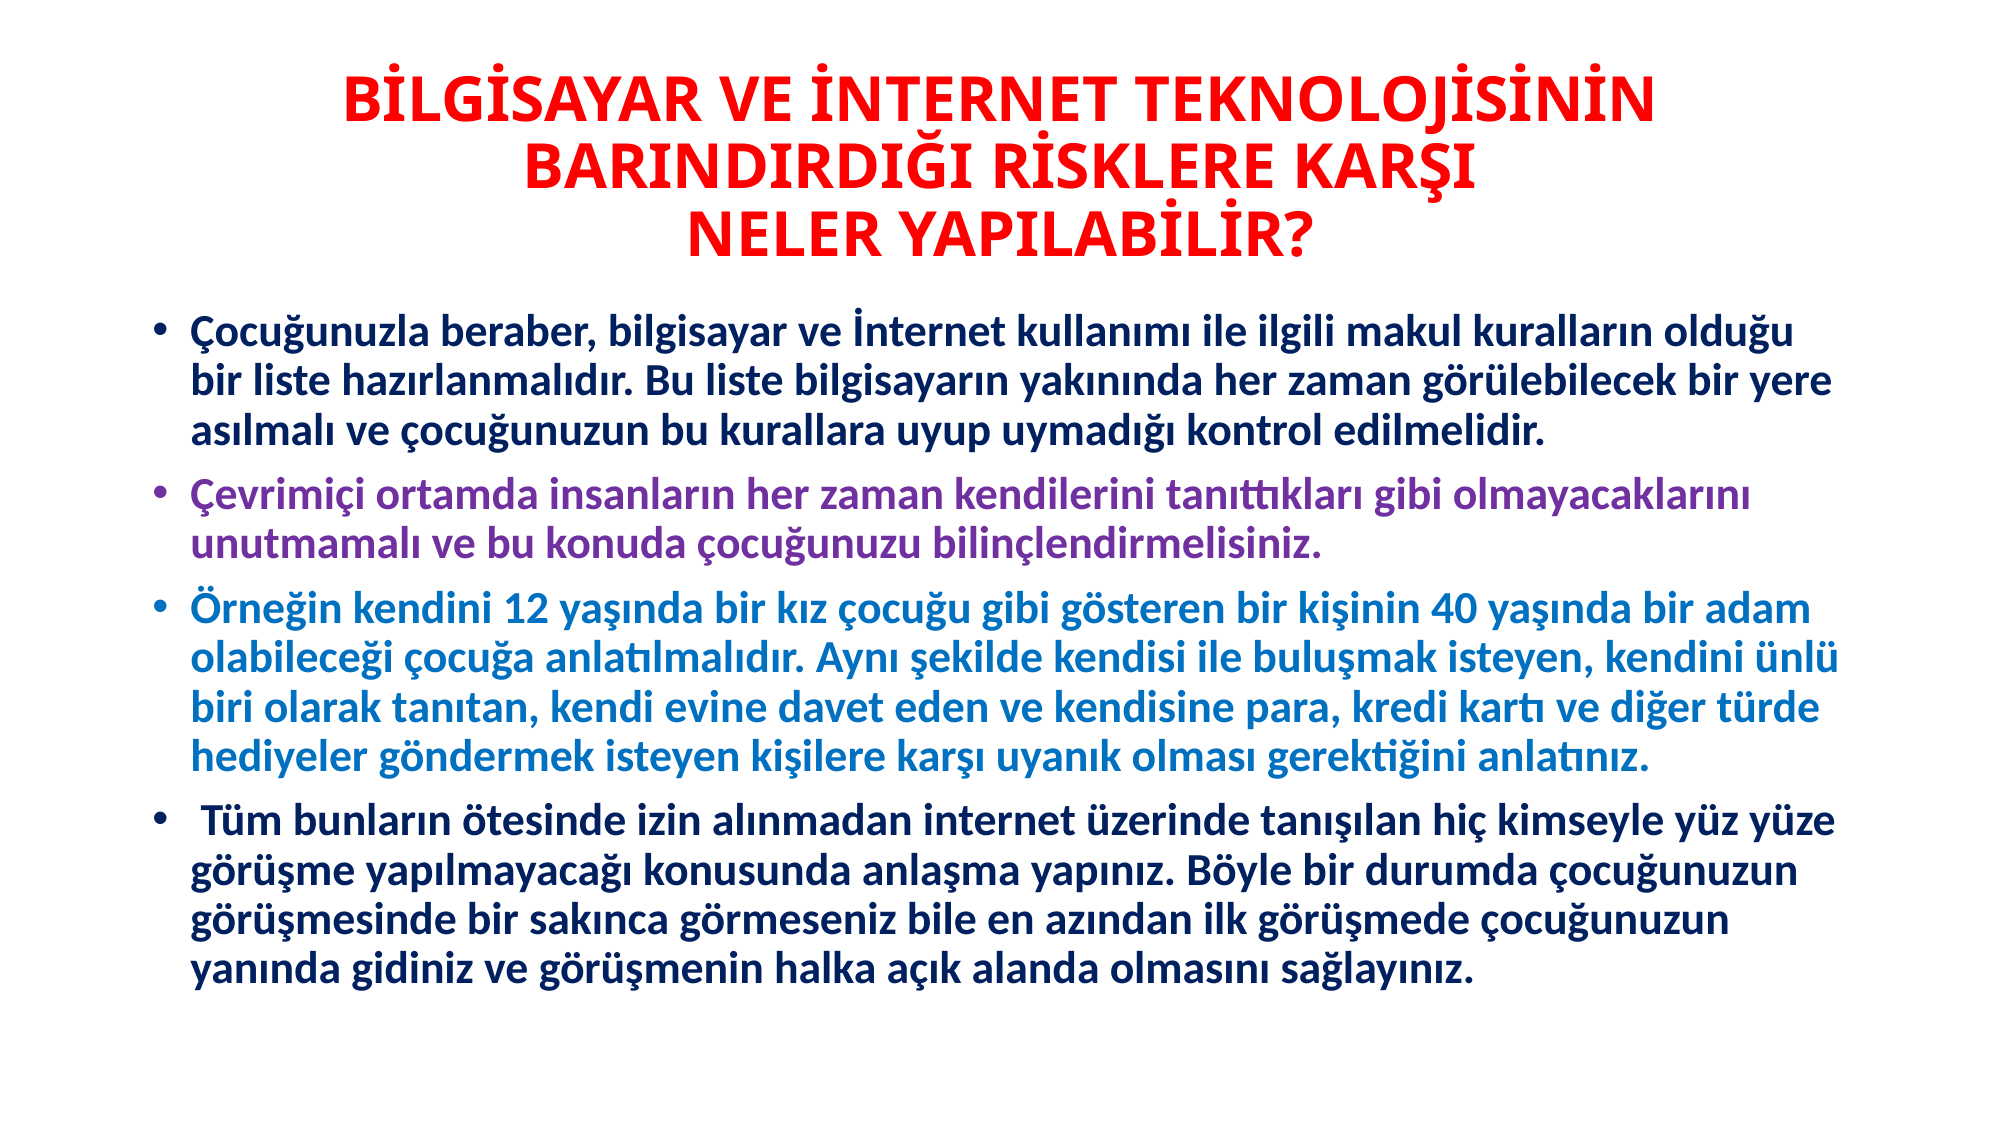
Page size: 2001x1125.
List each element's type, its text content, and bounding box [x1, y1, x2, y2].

title BİLGİSAYAR VE İNTERNET TEKNOLOJİSİNİN BARINDIRDIĞI RİSKLERE KARŞI NELER YAPILABİLİR? [137, 59, 1863, 278]
list Çocuğunuzla beraber, bilgisayar ve İnternet kullanımı ile ilgili makul kuralların olduğu bir liste hazırlanmalıdır. Bu liste bilgisayarın yakınında her zaman görülebilecek bir yere asılmalı ve çocuğunuzun bu kurallara uyup uymadığı kontrol edilmelidir. Çevrimiçi ortamda insanların her zaman kendilerini tanıttıkları gibi olmayacaklarını unutmamalı ve bu konuda çocuğunuzu bilinçlendirmelisiniz. Örneğin kendini 12 yaşında bir kız çocuğu gibi gösteren bir kişinin 40 yaşında bir adam olabileceği çocuğa anlatılmalıdır. Aynı şekilde kendisi ile buluşmak isteyen, kendini ünlü biri olarak tanıtan, kendi evine davet eden ve kendisine para, kredi kartı ve diğer türde hediyeler göndermek isteyen kişilere karşı uyanık olması gerektiğini anlatınız. Tüm bunların ötesinde izin alınmadan internet üzerinde tanışılan hiç kimseyle yüz yüze görüşme yapılmayacağı konusunda anlaşma yapınız. Böyle bir durumda çocuğunuzun görüşmesinde bir sakınca görmeseniz bile en azından ilk görüşmede çocuğunuzun yanında gidiniz ve görüşmenin halka açık alanda olmasını sağlayınız. [137, 299, 1863, 1014]
